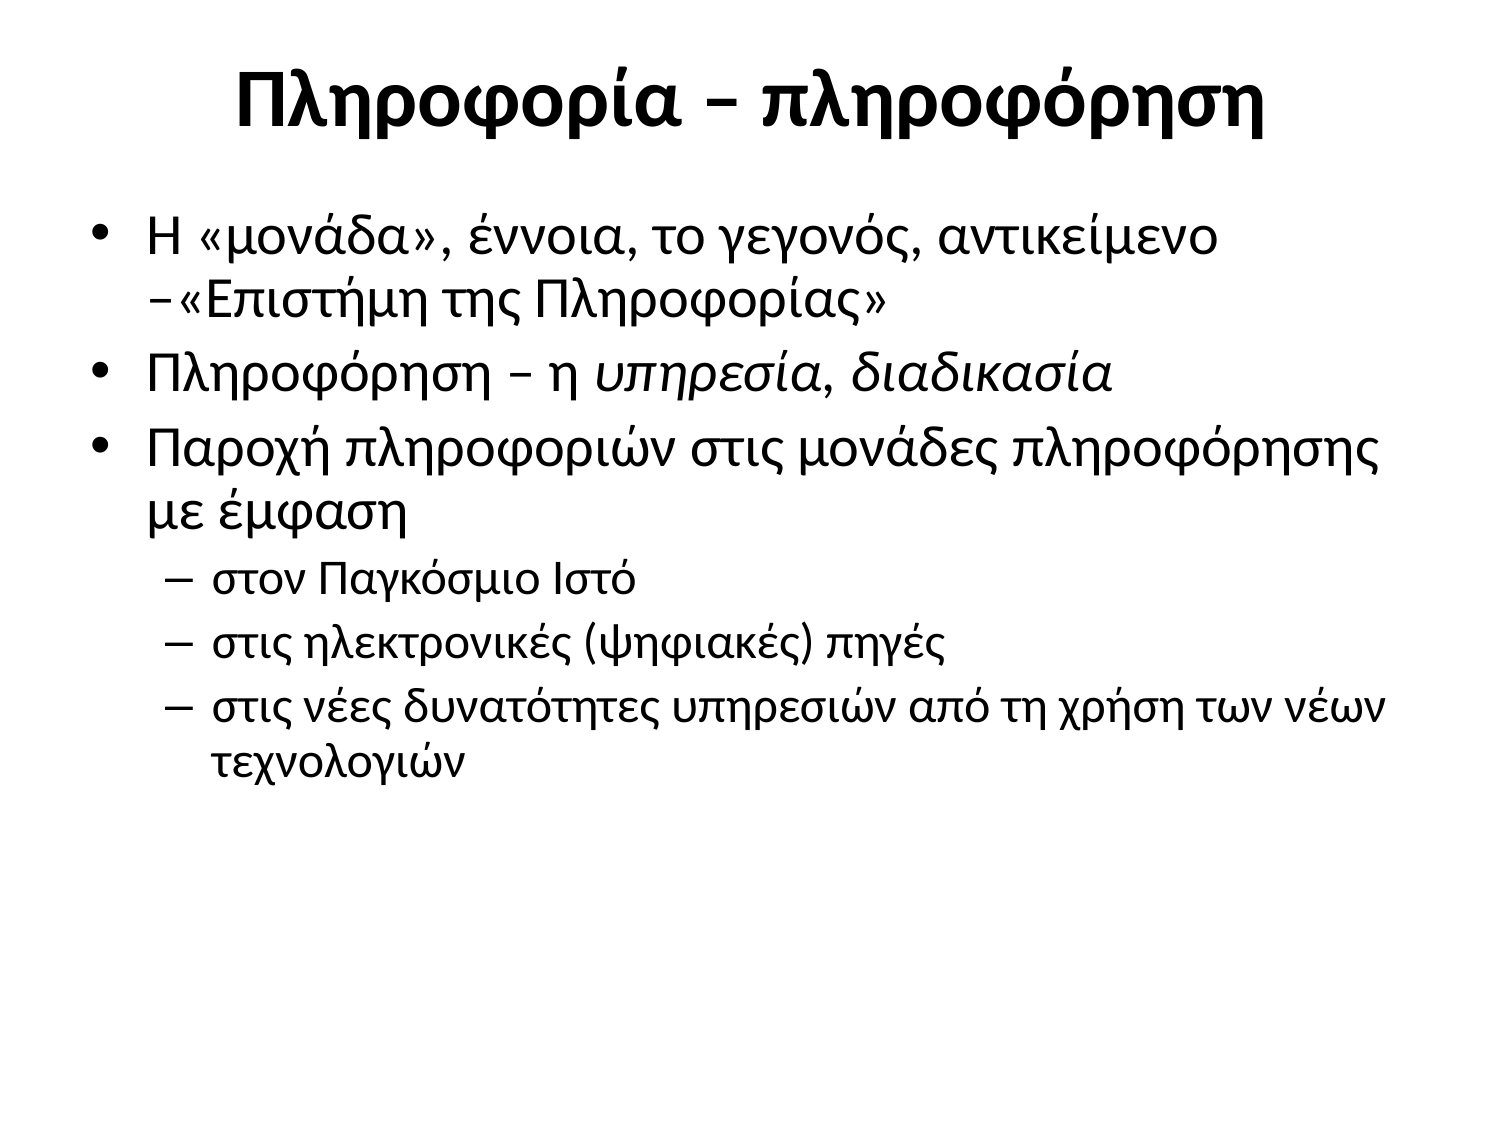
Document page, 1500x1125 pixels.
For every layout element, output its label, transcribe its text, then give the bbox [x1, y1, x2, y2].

title Πληροφορία – πληροφόρηση [76, 19, 1427, 169]
list Η «μονάδα», έννοια, το γεγονός, αντικείμενο –«Επιστήμη της Πληροφορίας» Πληροφόρηση – η υπηρεσία, διαδικασία Παροχή πληροφοριών στις μονάδες πληροφόρησης με έμφαση στον Παγκόσμιο Ιστό στις ηλεκτρονικές (ψηφιακές) πηγές στις νέες δυνατότητες υπηρεσιών από τη χρήση των νέων τεχνολογιών [75, 196, 1425, 1024]
